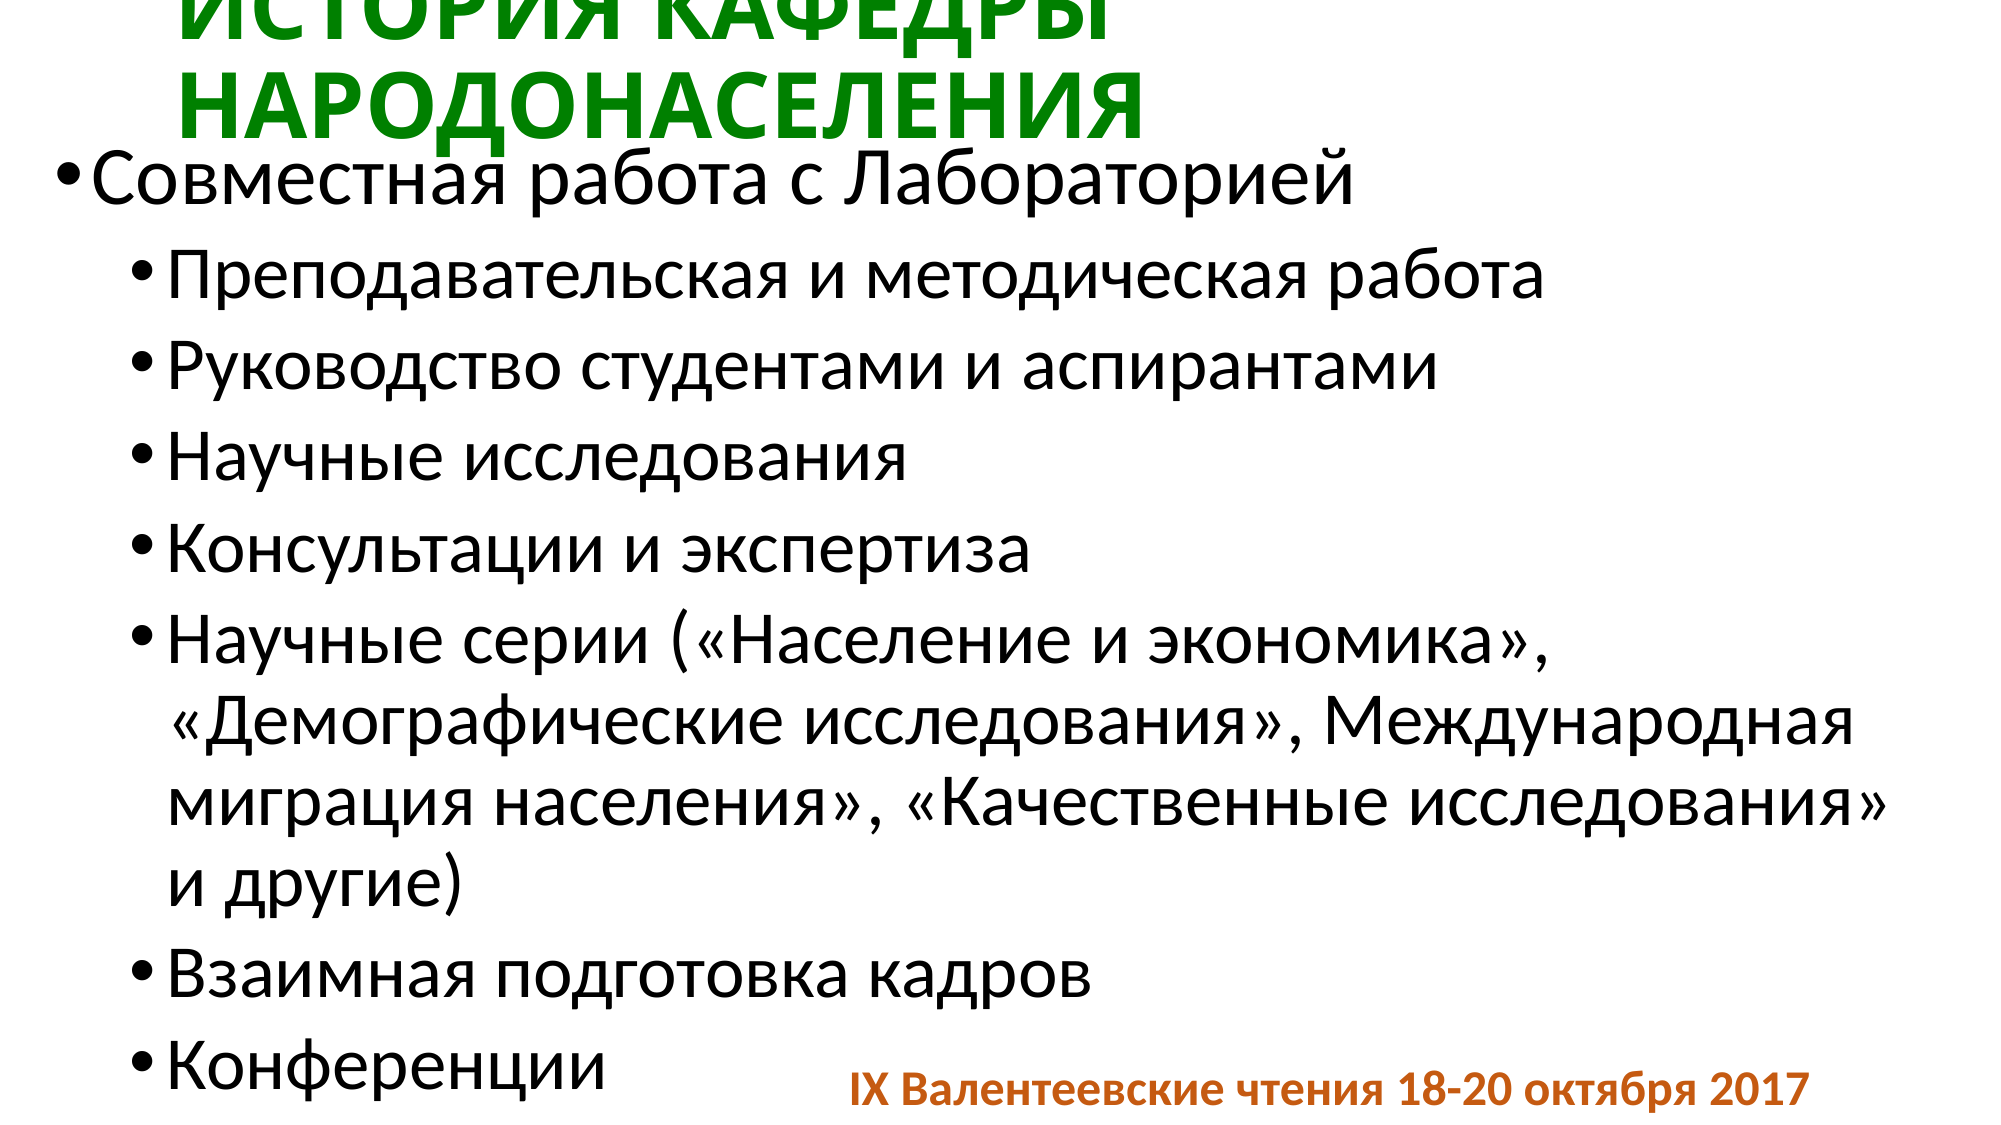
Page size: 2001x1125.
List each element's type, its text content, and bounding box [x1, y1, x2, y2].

title ИСТОРИЯ КАФЕДРЫ НАРОДОНАСЕЛЕНИЯ [159, 0, 1885, 125]
list Совместная работа с Лабораторией Преподавательская и методическая работа Руководство студентами и аспирантами Научные исследования Консультации и экспертиза Научные серии («Население и экономика», «Демографические исследования», Международная миграция населения», «Качественные исследования» и другие) Взаимная подготовка кадров Конференции [39, 125, 1932, 1086]
footer IX Валентеевские чтения 18-20 октября 2017 [727, 1045, 1932, 1125]
